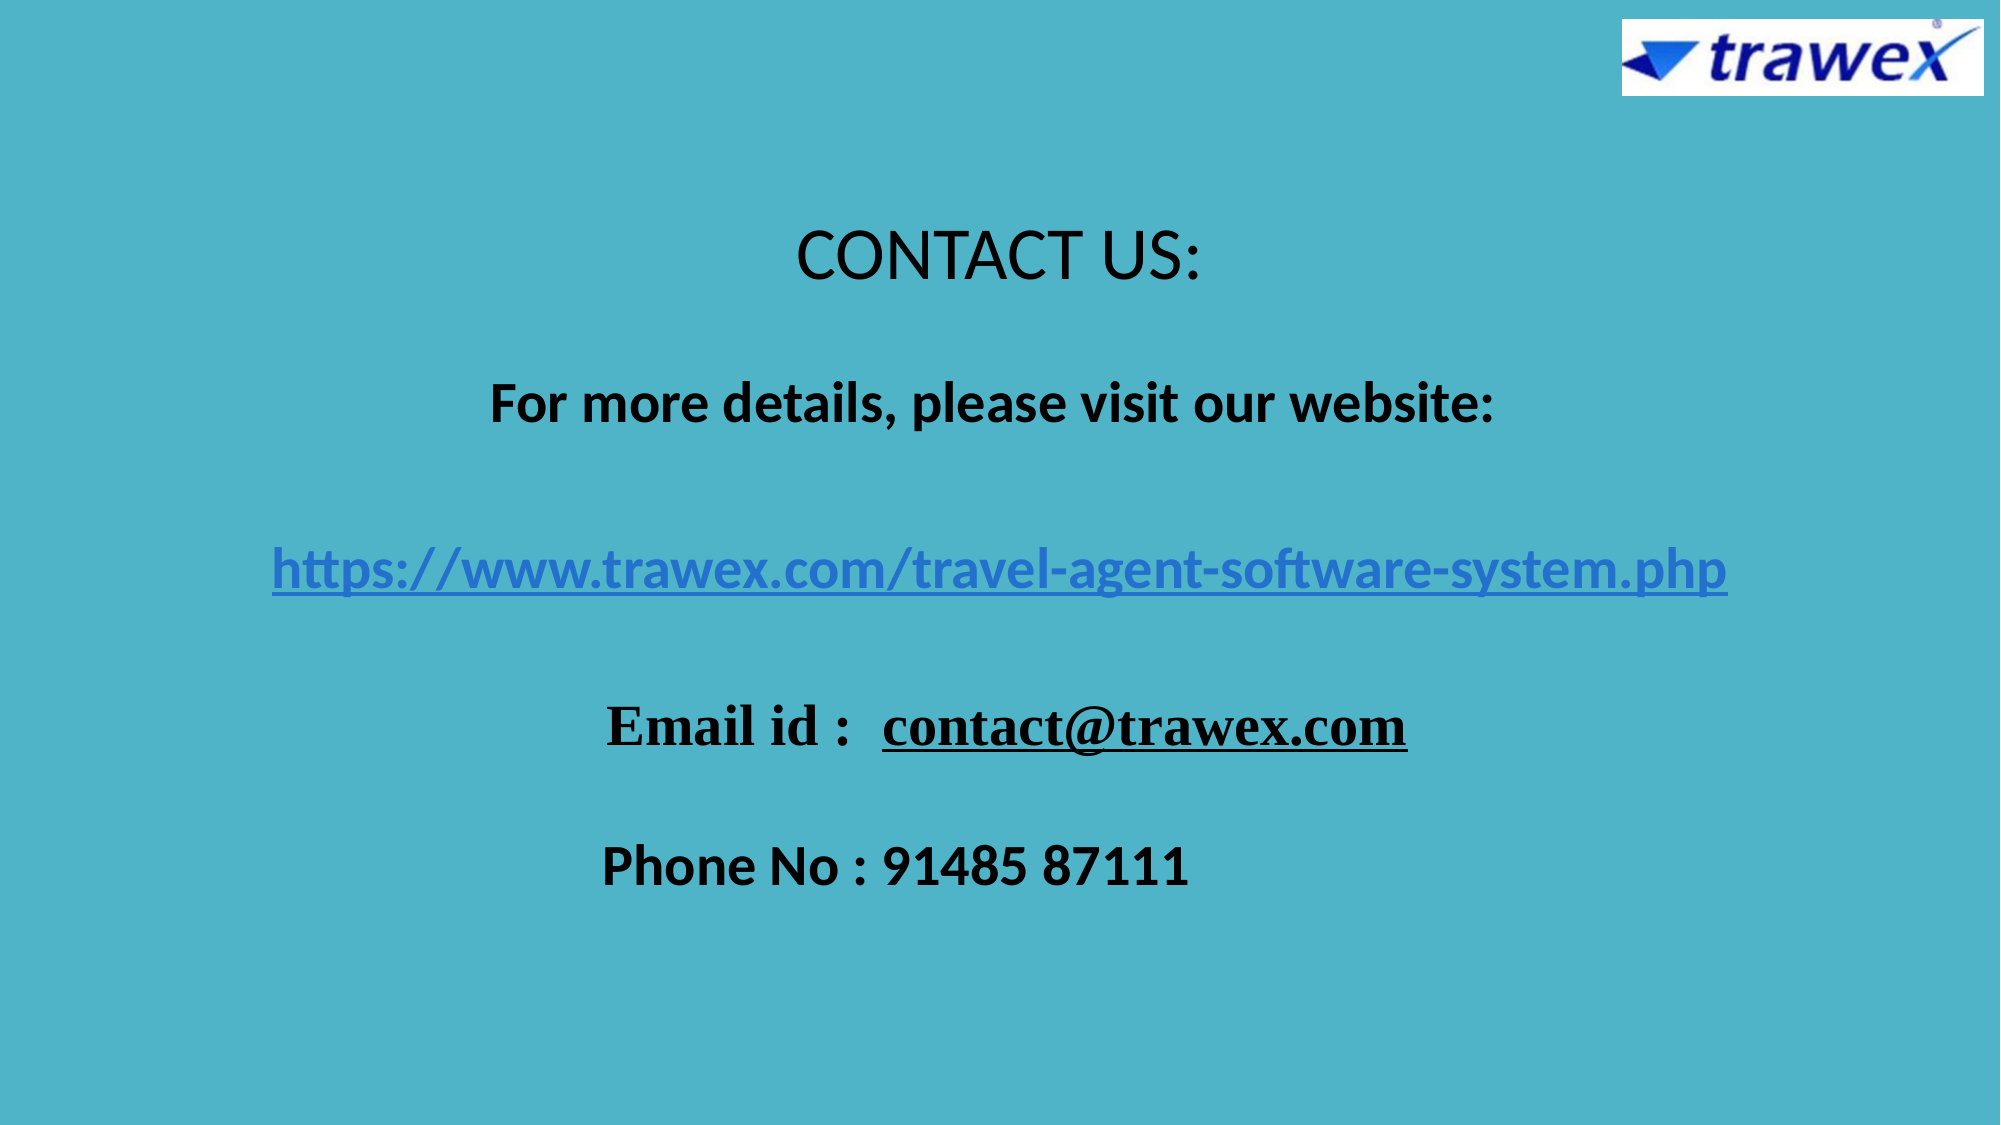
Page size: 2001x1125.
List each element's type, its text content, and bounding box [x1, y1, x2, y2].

picture [1622, 19, 1985, 97]
text_box CONTACT US: For more details, please visit our website: https://www.trawex.com/travel-agent-software-system.php Email id : contact@trawex.com Phone No : 91485 87111 [210, 197, 1790, 986]
